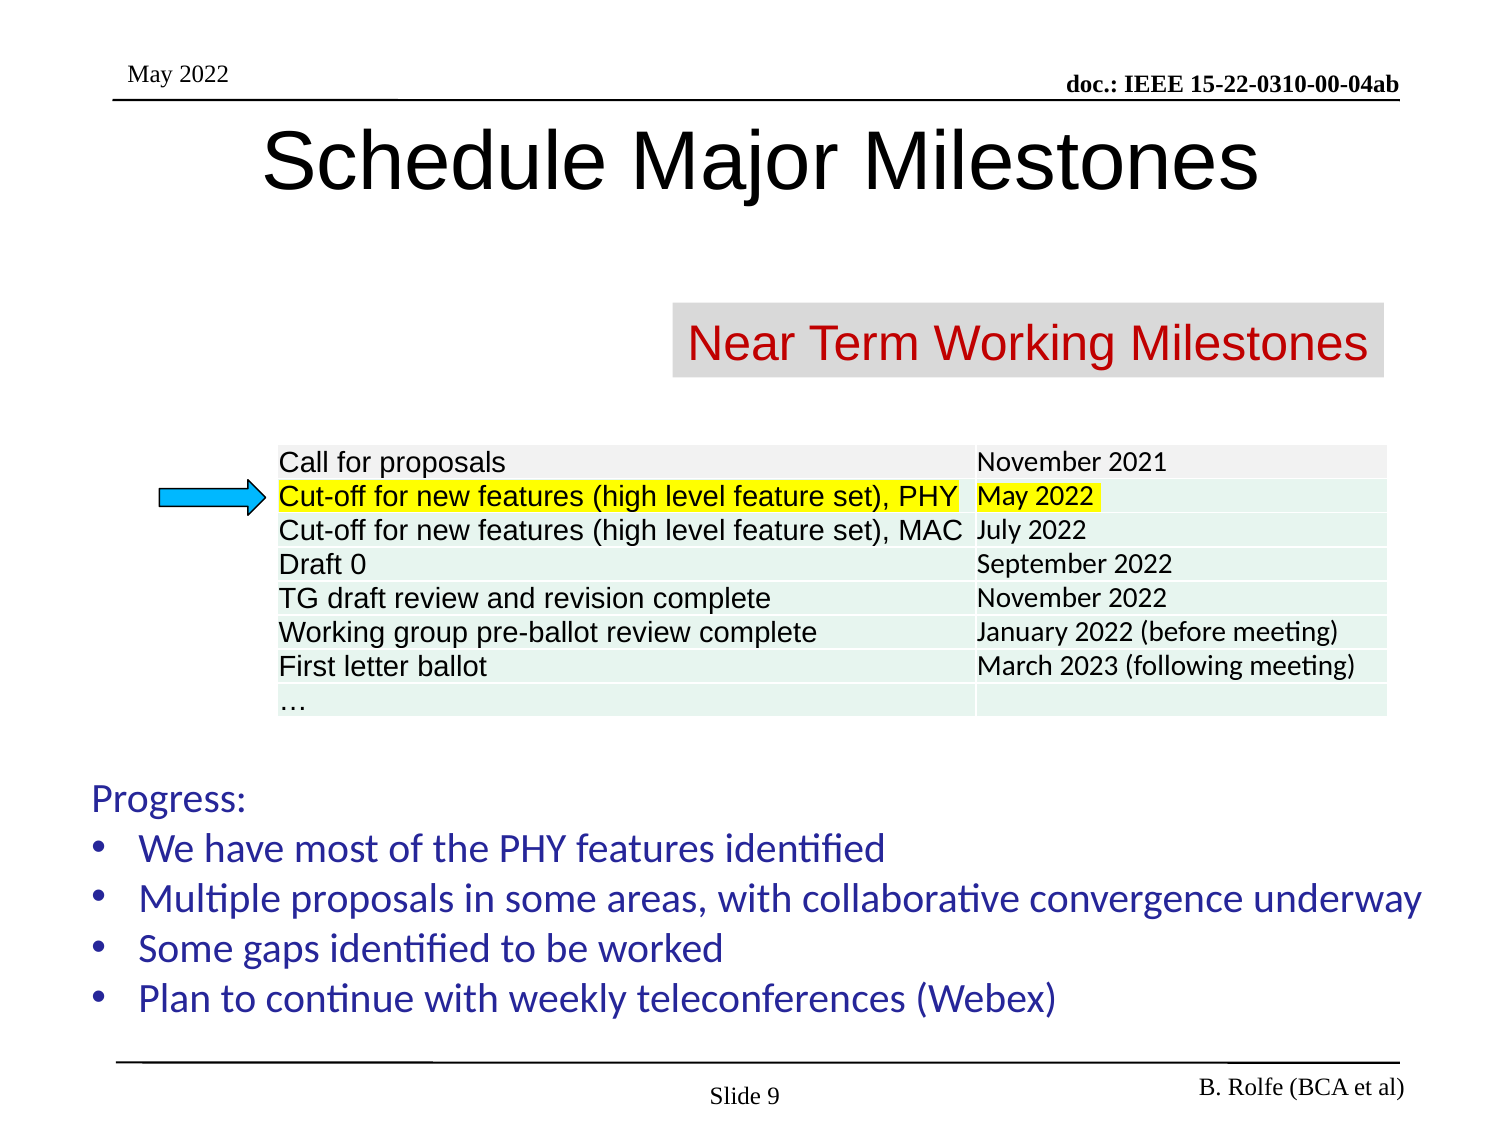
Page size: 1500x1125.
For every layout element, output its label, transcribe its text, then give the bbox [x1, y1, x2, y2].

table_cell Working group pre-ballot review complete [278, 616, 975, 648]
table_cell Draft 0 [278, 548, 975, 580]
table_cell Cut-off for new features (high level feature set), PHY [278, 479, 975, 512]
slide_number Slide 9 [690, 1075, 799, 1115]
table_header November 2021 [977, 445, 1387, 478]
text_box [159, 479, 266, 516]
table_cell March 2023 (following meeting) [977, 650, 1387, 682]
table_cell Cut-off for new features (high level feature set), MAC [278, 513, 975, 546]
table_cell [977, 684, 1387, 716]
text_box Near Term Working Milestones [672, 302, 1384, 378]
table_header Call for proposals [278, 445, 975, 478]
title Schedule Major Milestones [123, 112, 1398, 200]
table_cell July 2022 [977, 513, 1387, 546]
table_cell September 2022 [977, 548, 1387, 580]
table_cell May 2022 [977, 479, 1387, 512]
table_cell … [278, 684, 975, 716]
table_cell First letter ballot [278, 650, 975, 682]
table_cell January 2022 (before meeting) [977, 616, 1387, 648]
table_cell TG draft review and revision complete [278, 582, 975, 614]
text_box Progress: We have most of the PHY features identified Multiple proposals in some areas, with collaborative convergence underway Some gaps identified to be worked Plan to continue with weekly teleconferences (Webex) [76, 763, 1459, 1029]
table_cell November 2022 [977, 582, 1387, 614]
